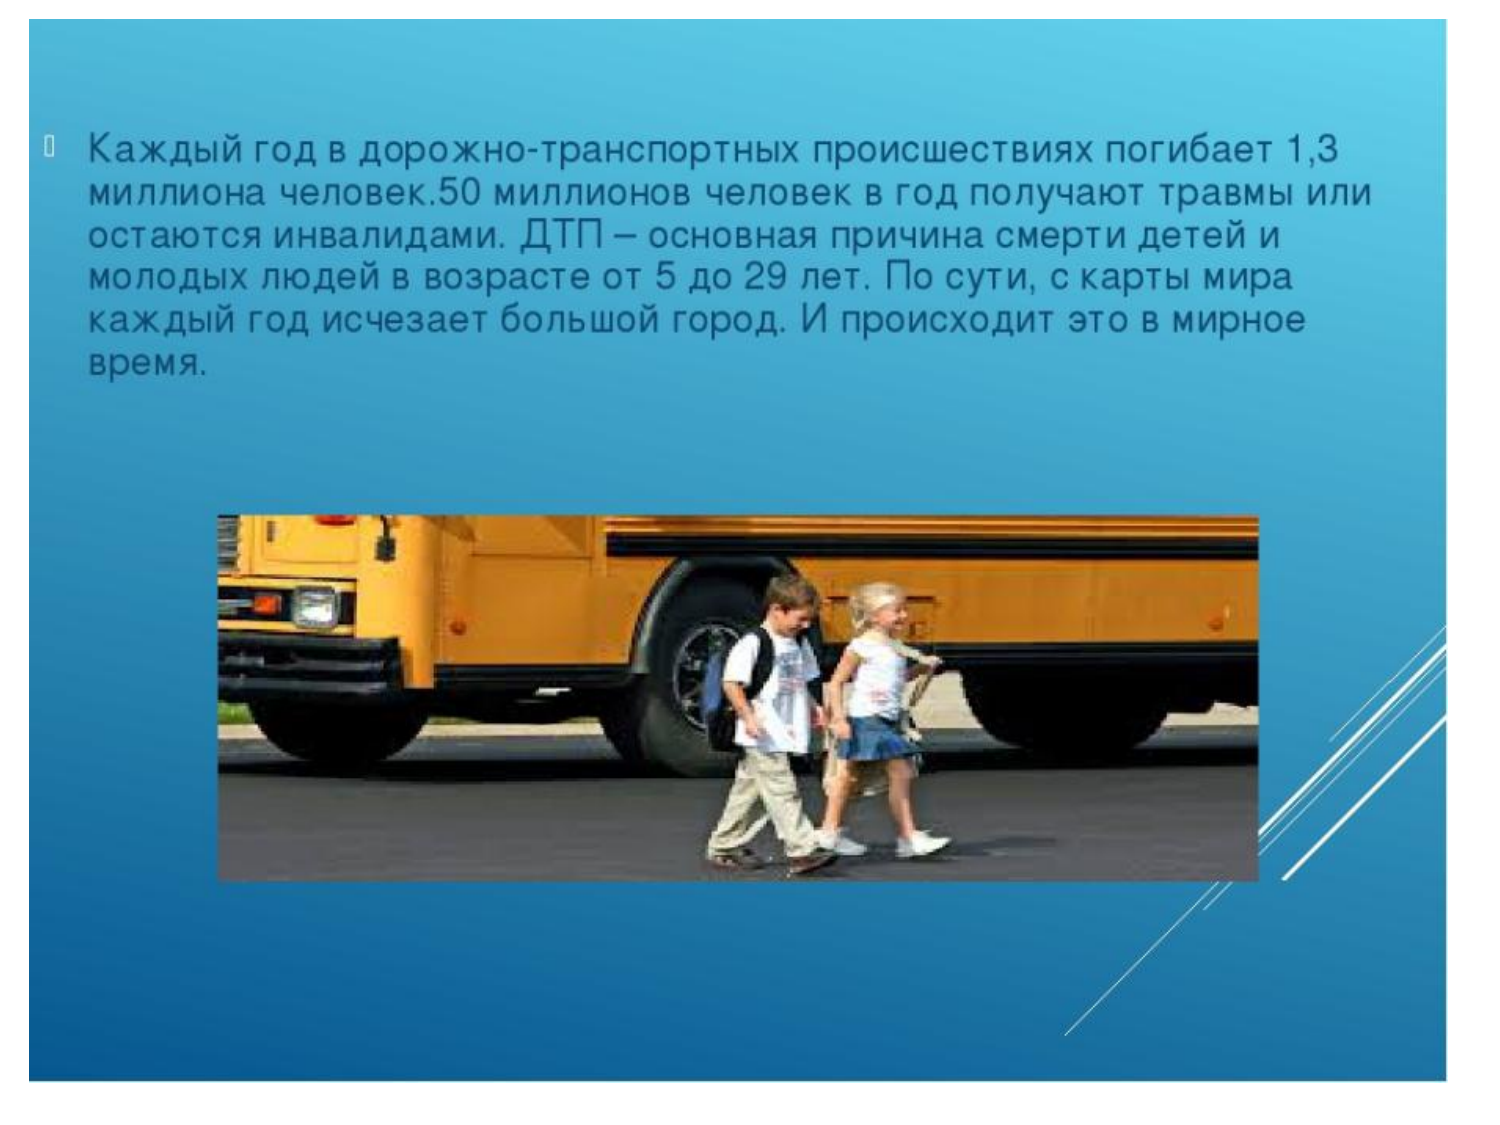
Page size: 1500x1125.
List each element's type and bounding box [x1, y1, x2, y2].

list [29, 18, 1448, 1083]
